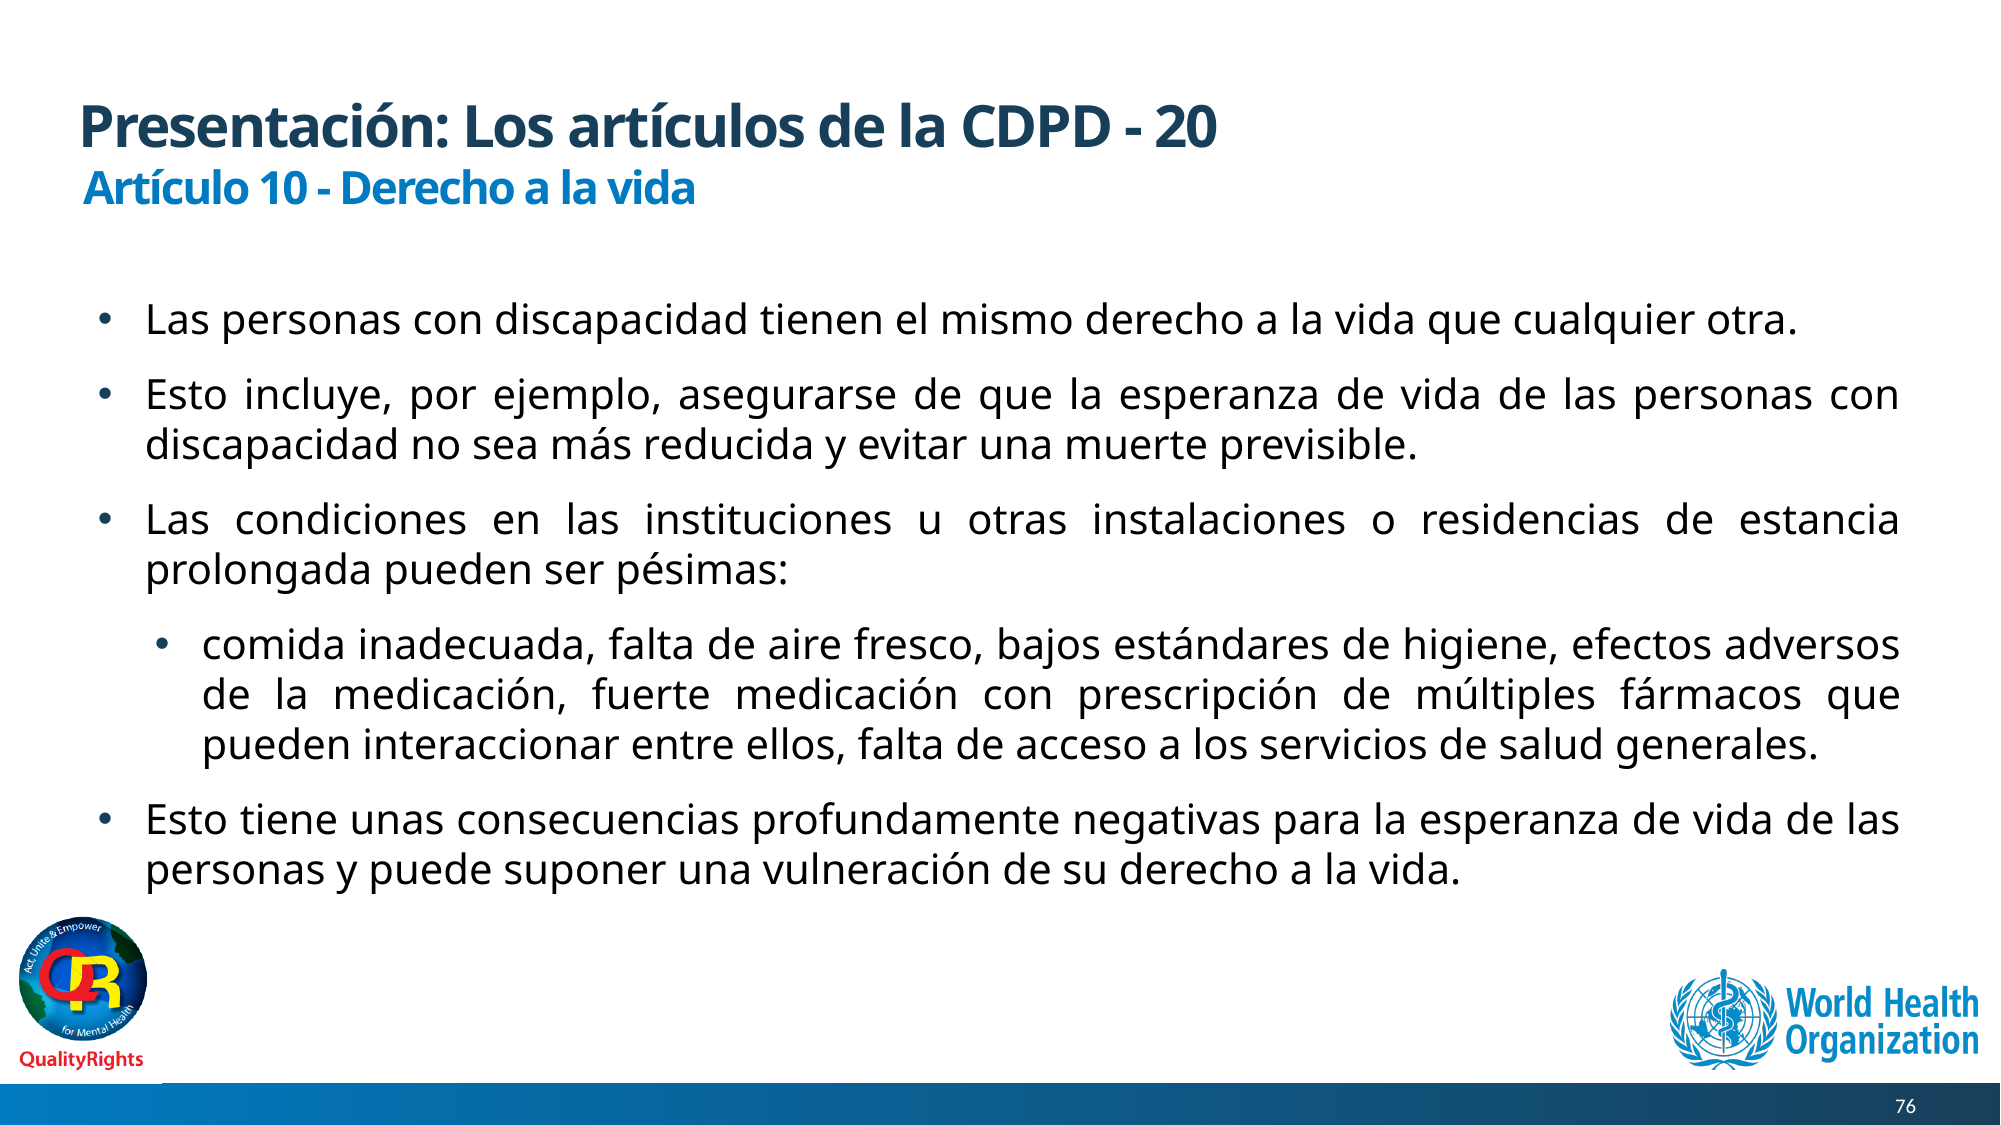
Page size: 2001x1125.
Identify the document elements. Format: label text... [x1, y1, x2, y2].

picture [0, 899, 162, 1084]
picture [1678, 1024, 1682, 1034]
list Artículo 10 - Derecho a la vida [83, 155, 1917, 215]
picture [1683, 1024, 1762, 1060]
picture [1792, 1029, 1801, 1049]
picture [1670, 1029, 1716, 1070]
picture [1747, 1024, 1758, 1042]
list Las personas con discapacidad tienen el mismo derecho a la vida que cualquier otra. Esto incluye, por ejemplo, asegurarse de que la esperanza de vida de las personas con discapacidad no sea más reducida y evitar una muerte previsible. Las condiciones en las instituciones u otras instalaciones o residencias de estancia prolongada pueden ser pésimas: comida inadecuada, falta de aire fresco, bajos estándares de higiene, efectos adversos de la medicación, fuerte medicación con prescripción de múltiples fármacos que pueden interaccionar entre ellos, falta de acceso a los servicios de salud generales. Esto tiene unas consecuencias profundamente negativas para la esperanza de vida de las personas y puede suponer una vulneración de su derecho a la vida. [83, 285, 1917, 1024]
picture [1730, 969, 1978, 1070]
picture [1713, 1024, 1722, 1029]
picture [1742, 1024, 1750, 1036]
picture [1716, 1064, 1731, 1070]
title Presentación: Los artículos de la CDPD - 20 [63, 83, 1671, 154]
picture [1725, 1040, 1747, 1054]
